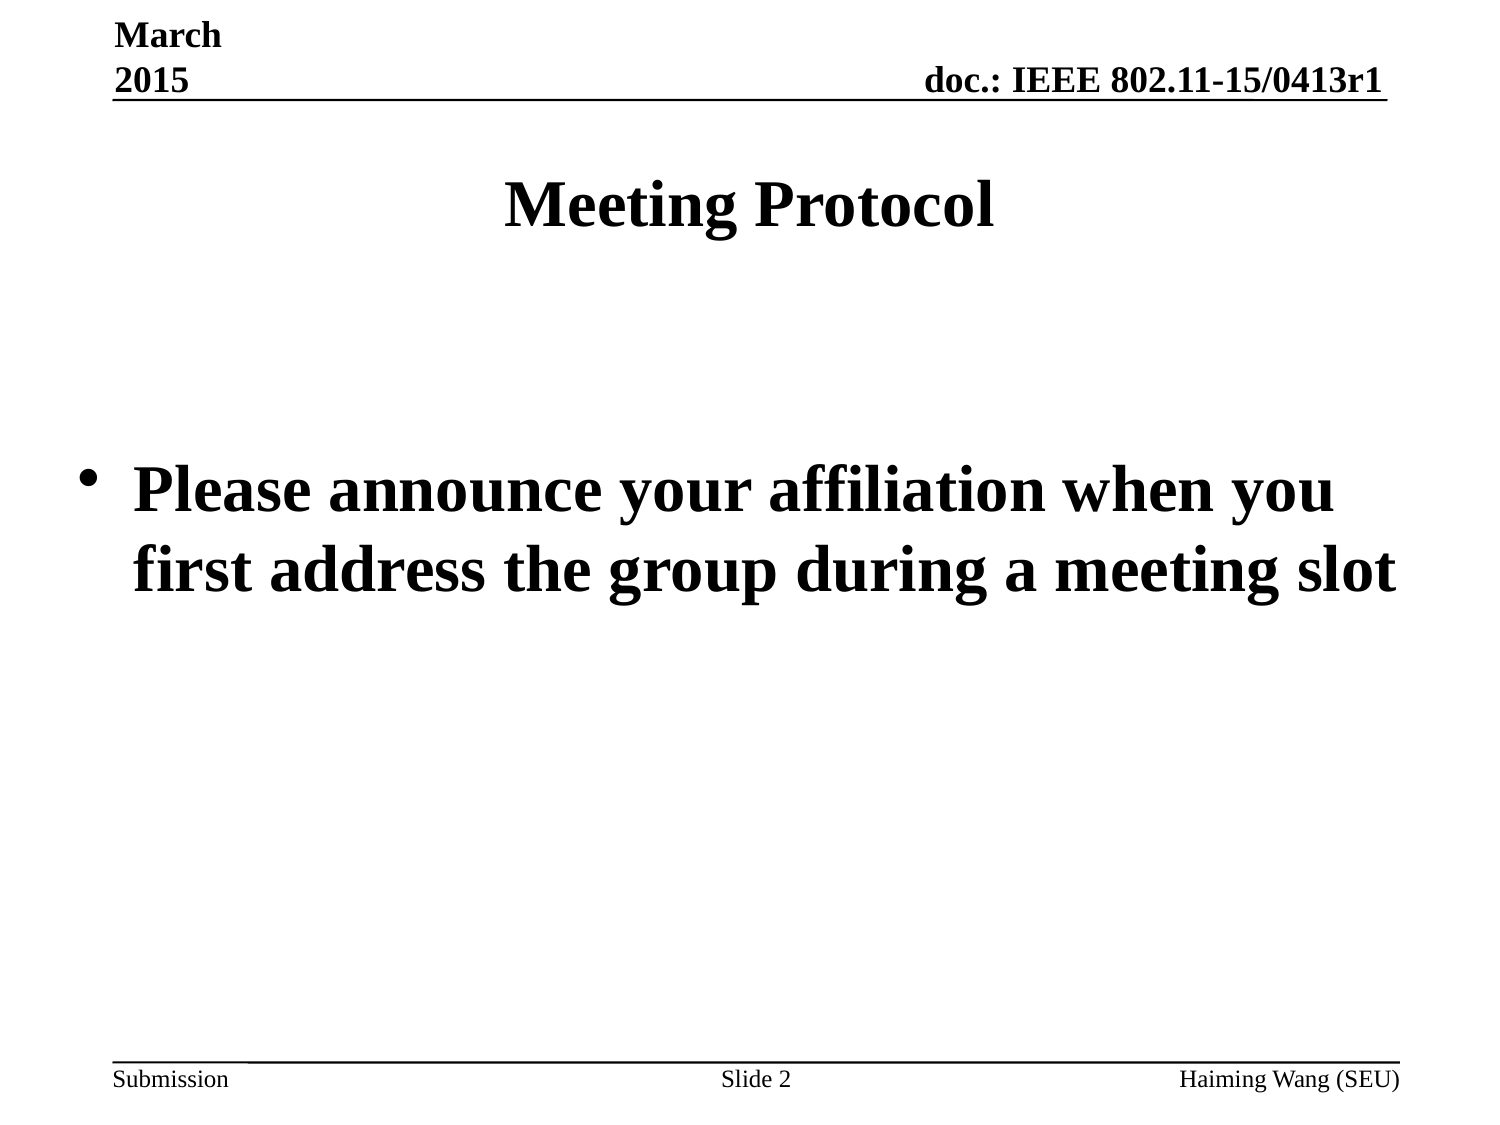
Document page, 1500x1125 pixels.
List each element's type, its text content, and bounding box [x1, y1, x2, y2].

slide_number Slide 2 [712, 1061, 800, 1093]
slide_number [114, 54, 259, 101]
text_box Please announce your affiliation when you first address the group during a meeting slot [62, 437, 1450, 713]
text_box Meeting Protocol [112, 112, 1388, 288]
footer Haiming Wang (SEU) [1137, 1062, 1401, 1094]
